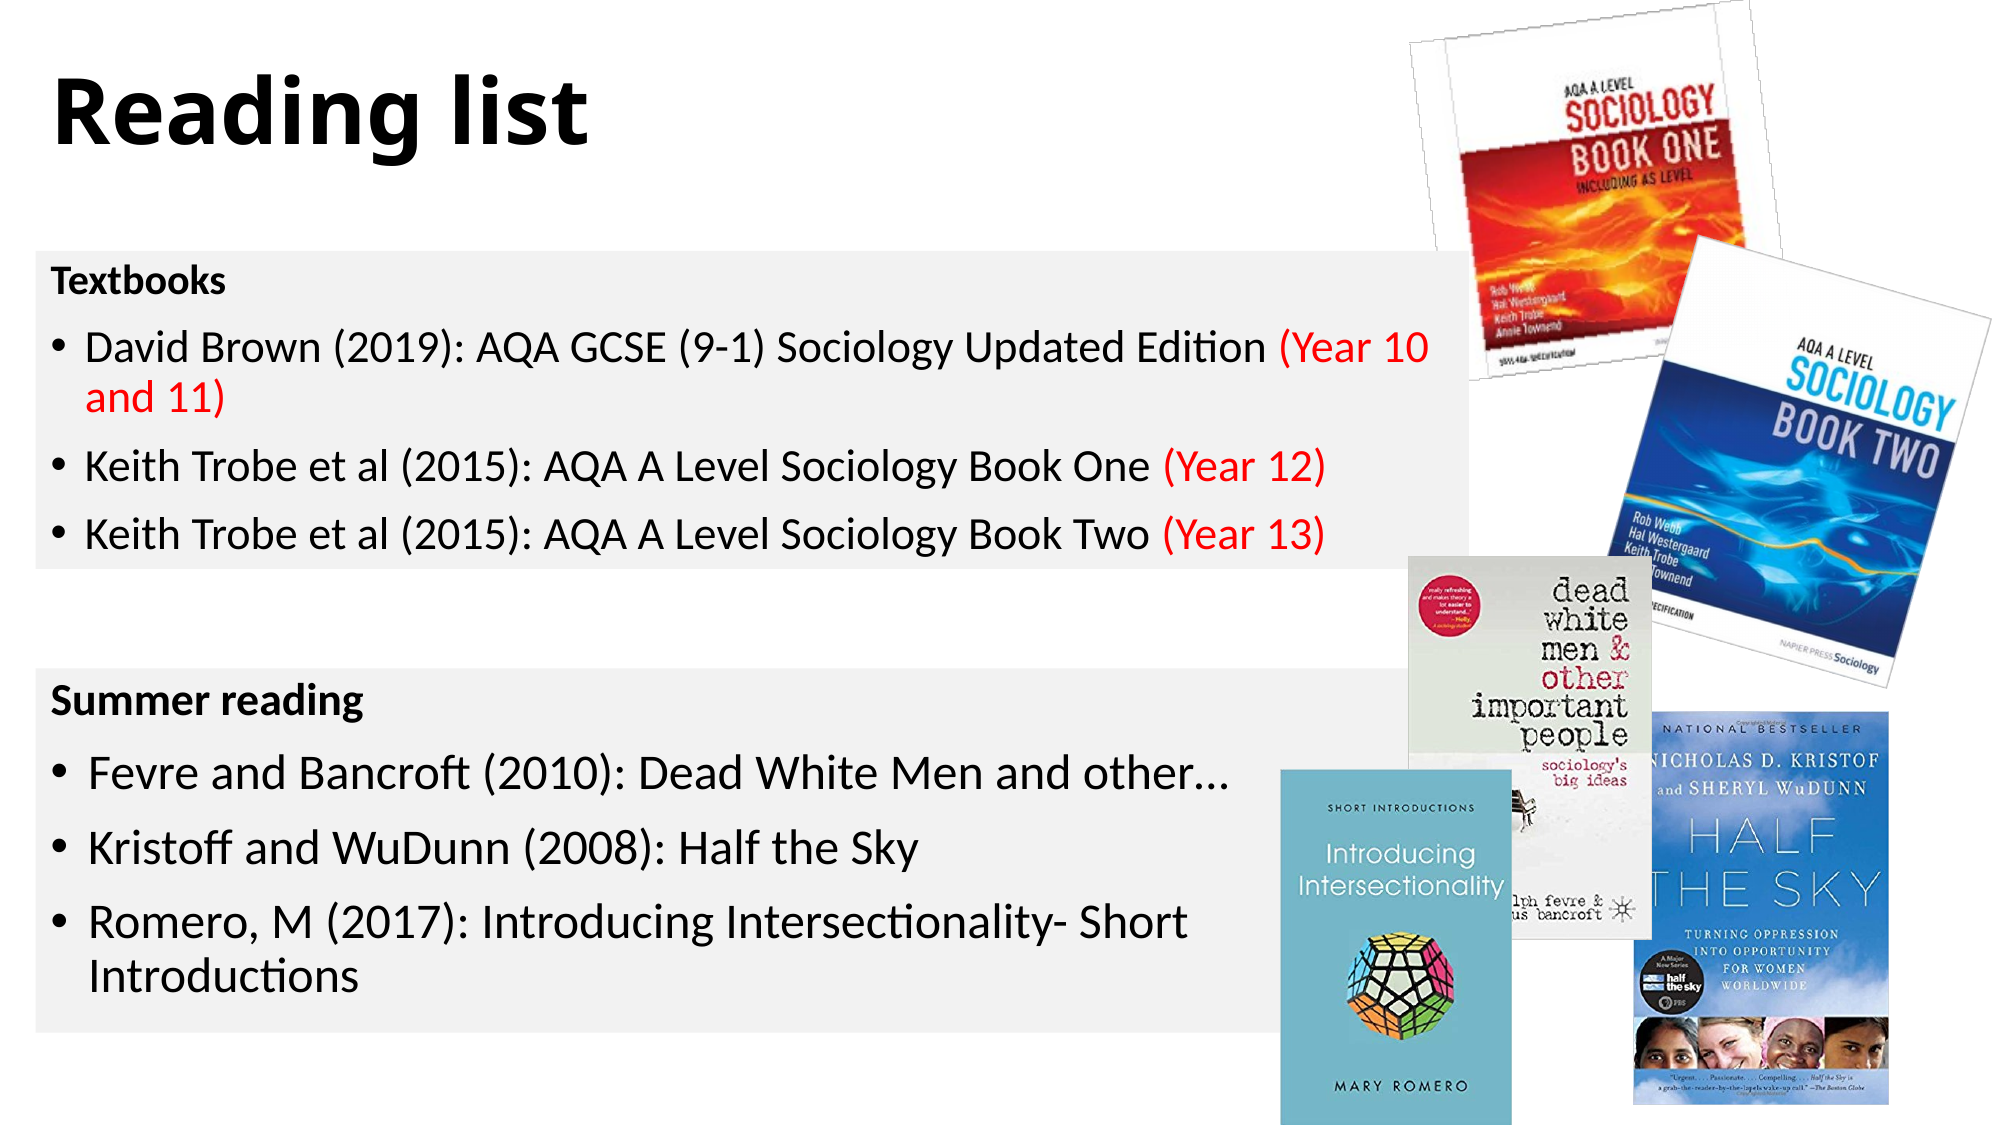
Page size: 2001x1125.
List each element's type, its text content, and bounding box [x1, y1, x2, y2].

list Textbooks David Brown (2019): AQA GCSE (9-1) Sociology Updated Edition (Year 10 and 11) Keith Trobe et al (2015): AQA A Level Sociology Book One (Year 12) Keith Trobe et al (2015): AQA A Level Sociology Book Two (Year 13) [35, 250, 1469, 569]
picture [1280, 20, 1991, 1125]
picture [1613, 0, 1750, 18]
text_box Summer reading Fevre and Bancroft (2010): Dead White Men and other… Kristoff and WuDunn (2008): Half the Sky Romero, M (2017): Introducing Intersectionality- Short Introductions [35, 668, 1408, 1033]
title Reading list [35, 18, 1962, 212]
